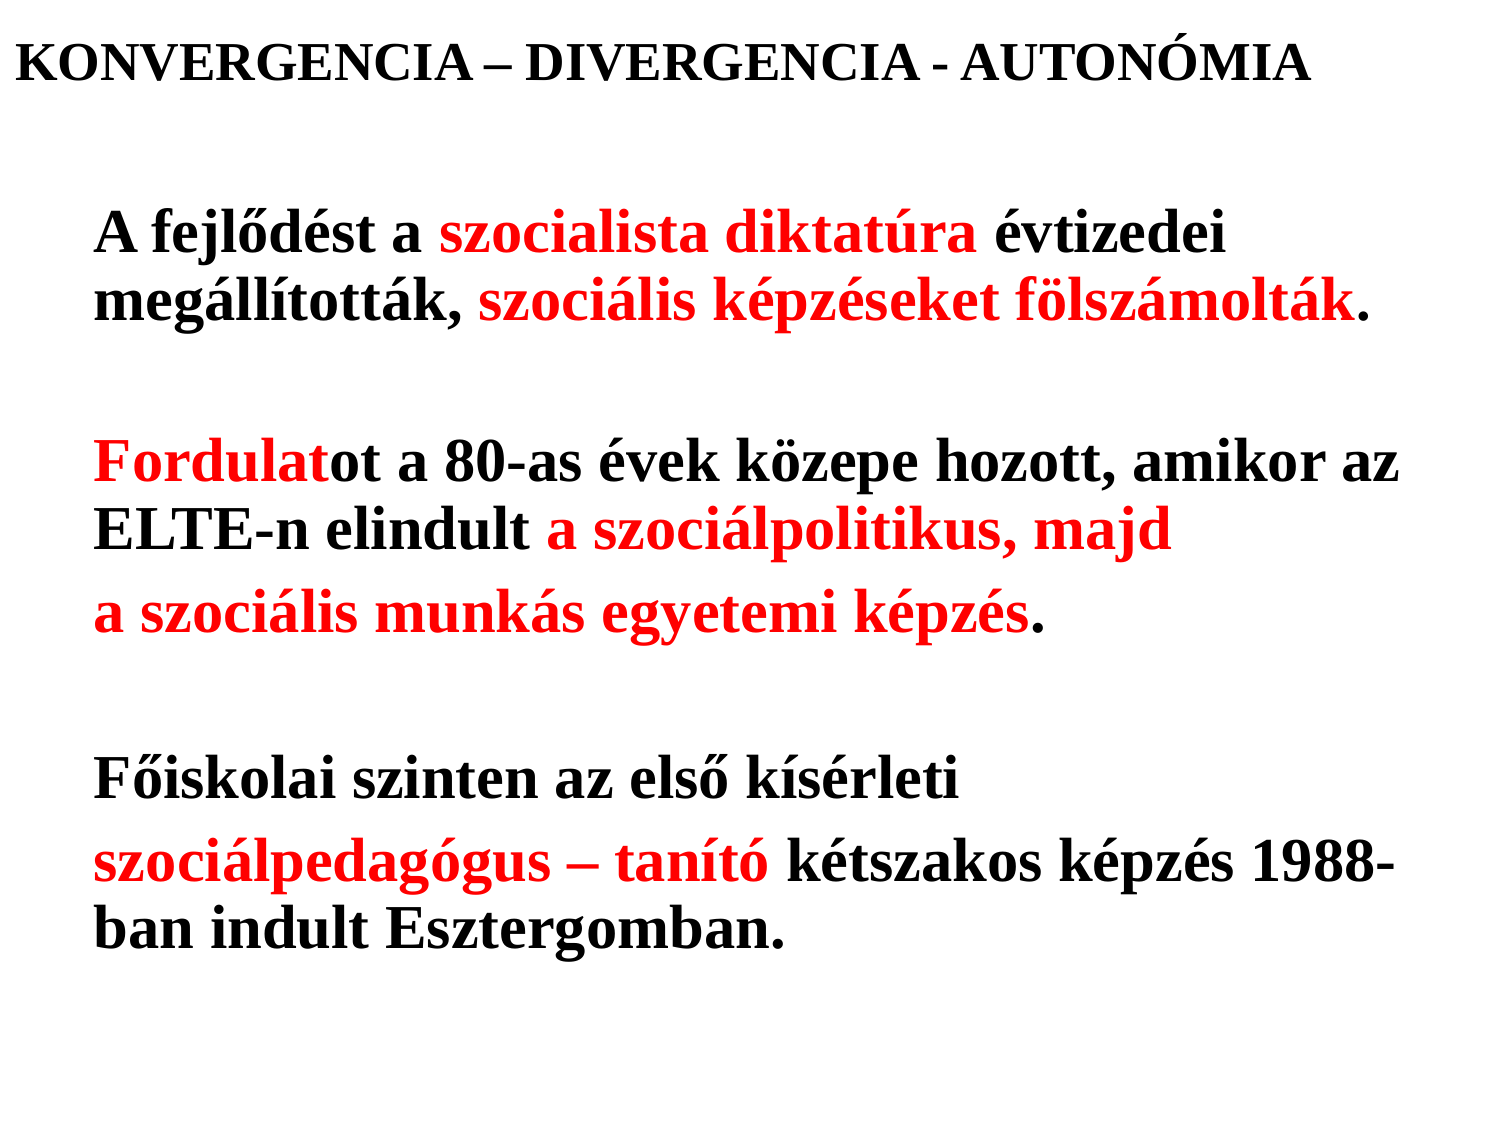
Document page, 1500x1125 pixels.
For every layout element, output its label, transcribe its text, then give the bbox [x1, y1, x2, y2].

title KONVERGENCIA – DIVERGENCIA - AUTONÓMIA [0, 0, 1397, 127]
list A fejlődést a szocialista diktatúra évtizedei megállították, szociális képzéseket fölszámolták. Fordulatot a 80-as évek közepe hozott, amikor az ELTE-n elindult a szociálpolitikus, majd a szociális munkás egyetemi képzés. Főiskolai szinten az első kísérleti szociálpedagógus – tanító kétszakos képzés 1988-ban indult Esztergomban. [78, 100, 1480, 1125]
